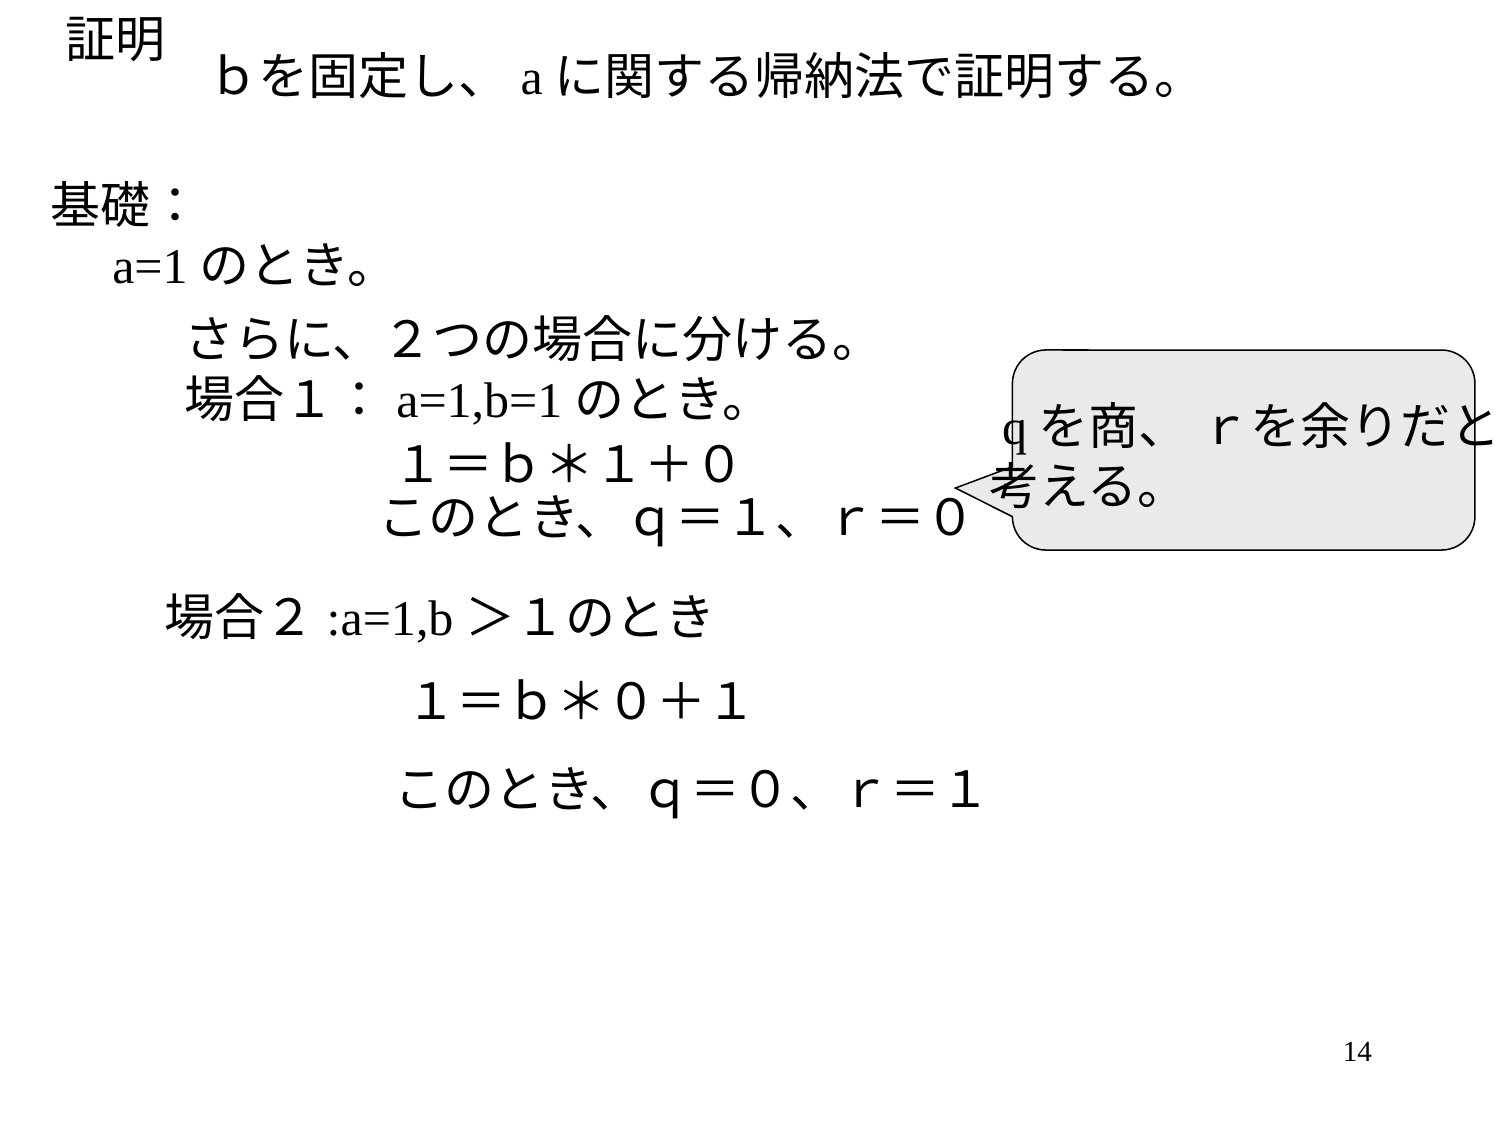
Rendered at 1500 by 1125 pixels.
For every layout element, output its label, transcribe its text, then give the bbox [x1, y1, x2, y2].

slide_number 14 [1074, 1024, 1388, 1101]
text_box このとき、ｑ＝０、ｒ＝１ [379, 749, 1006, 825]
text_box 場合２:a=1,b＞１のとき [149, 578, 731, 654]
text_box このとき、ｑ＝１、ｒ＝０ [364, 478, 991, 554]
text_box [1013, 523, 1475, 551]
text_box さらに、２つの場合に分ける。 場合１：a=1,b=1のとき。 [169, 299, 898, 435]
text_box １＝ｂ＊０＋１ [391, 662, 772, 738]
text_box qを商、 ｒを余りだと 考える。 [974, 387, 1500, 523]
text_box ｂを固定し、aに関する帰納法で証明する。 [143, 37, 1220, 113]
text_box 証明 [50, 0, 180, 75]
text_box [1012, 349, 1475, 387]
text_box 基礎： a=1のとき。 [35, 165, 412, 301]
text_box １＝ｂ＊１＋０ [379, 435, 759, 478]
text_box [955, 481, 974, 498]
